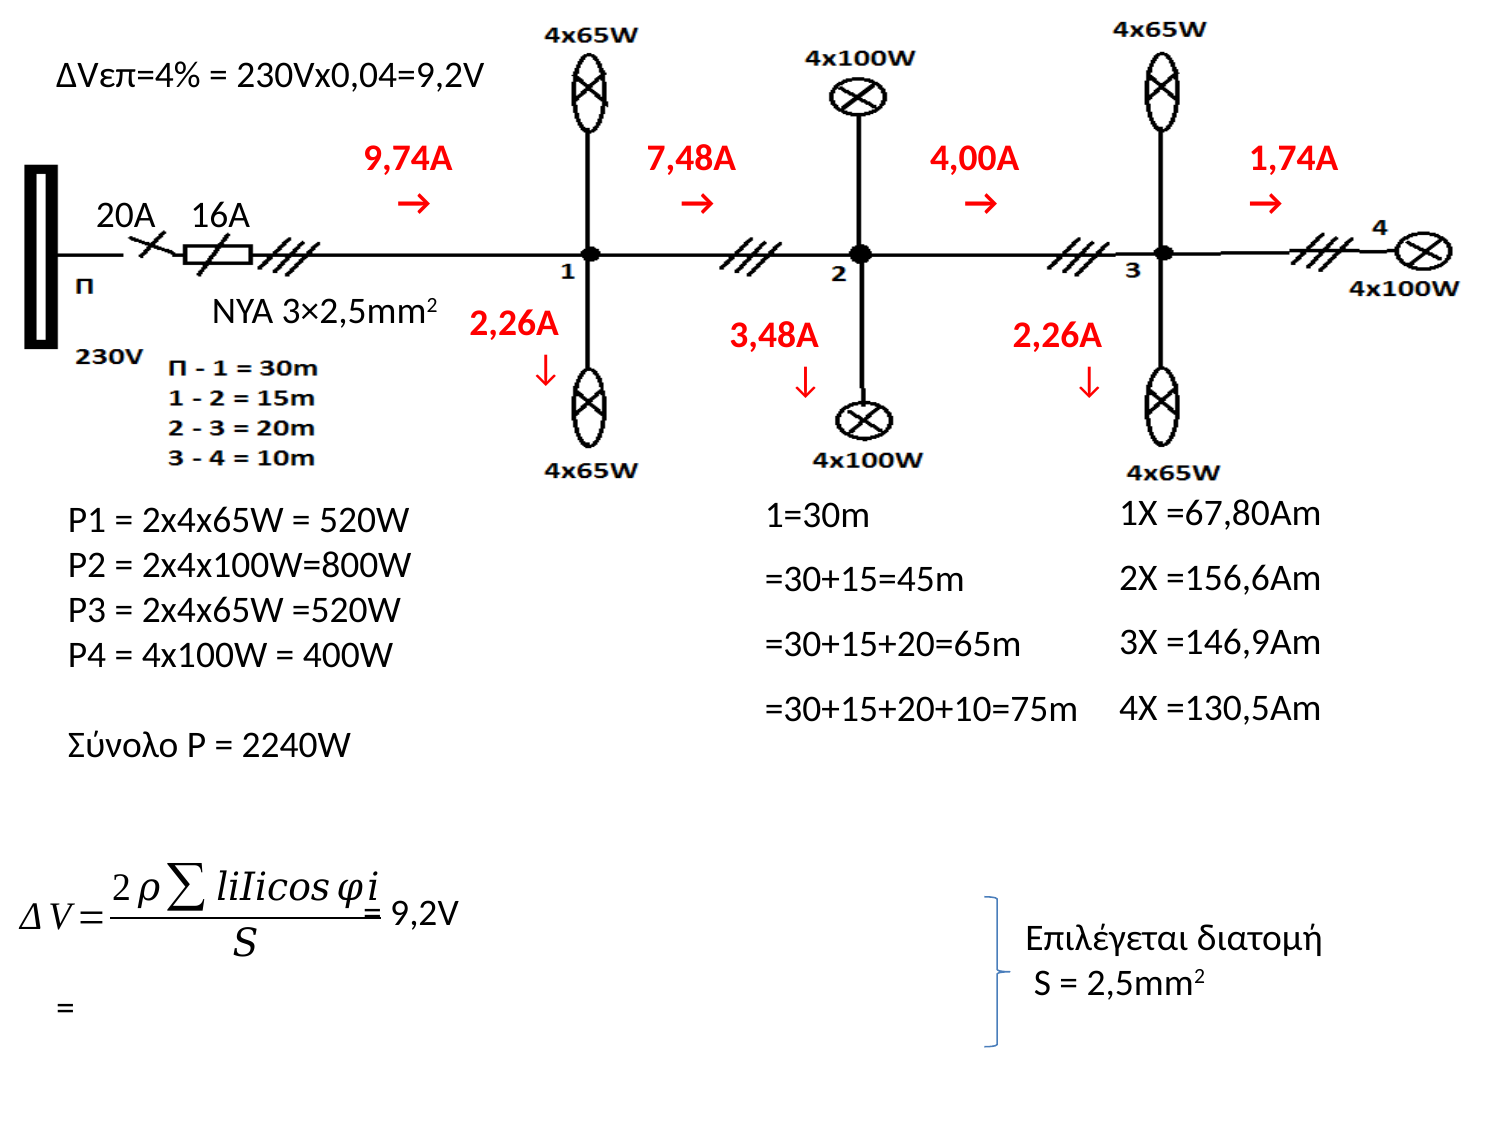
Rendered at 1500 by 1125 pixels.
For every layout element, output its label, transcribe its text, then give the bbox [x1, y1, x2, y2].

text_box [984, 895, 1011, 1048]
text_box Επιλέγεται διατομή S = 2,5mm2 [1010, 905, 1400, 1010]
picture [17, 7, 1468, 492]
